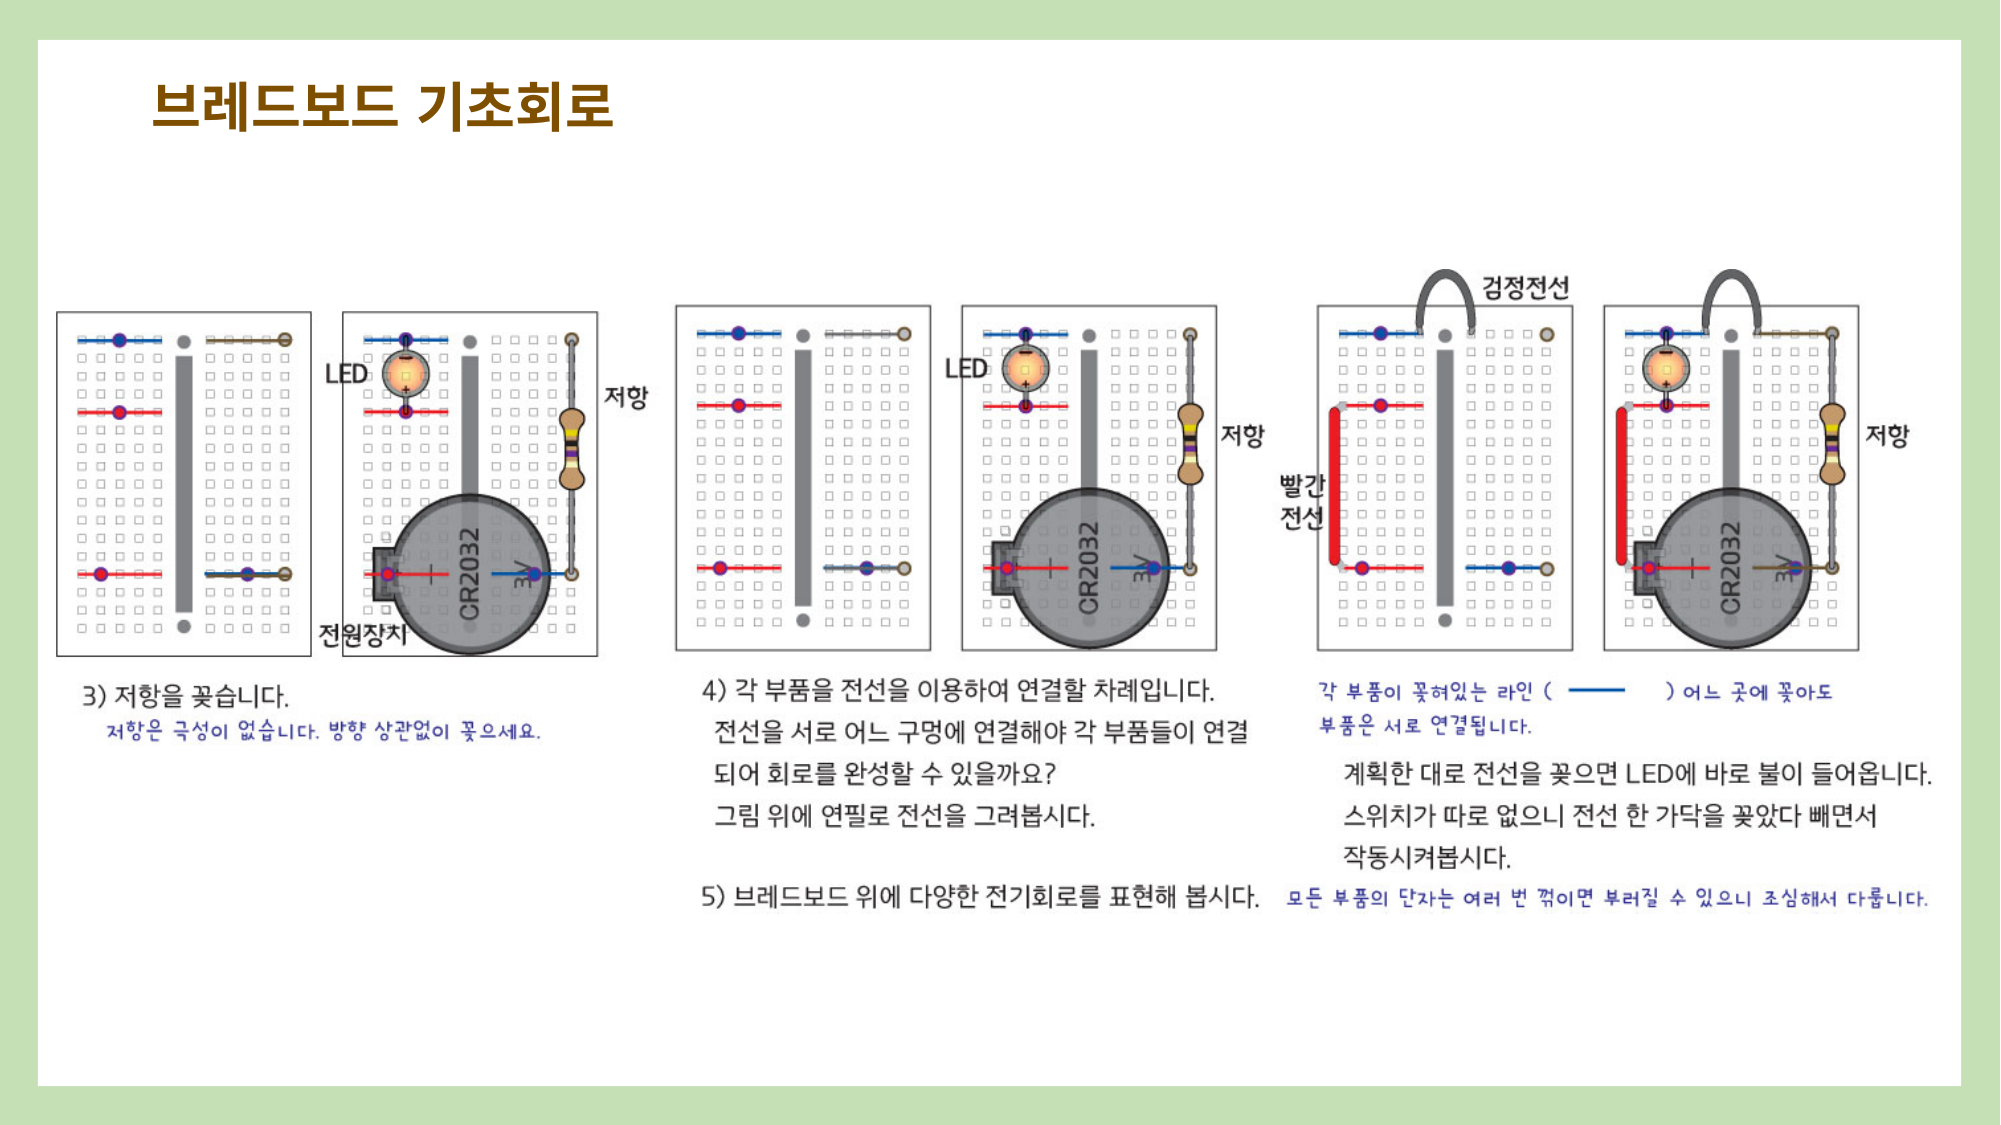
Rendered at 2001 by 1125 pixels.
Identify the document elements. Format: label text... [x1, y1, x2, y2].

text_box 브레드보드 기초회로 [136, 58, 1138, 131]
picture [55, 269, 1936, 915]
